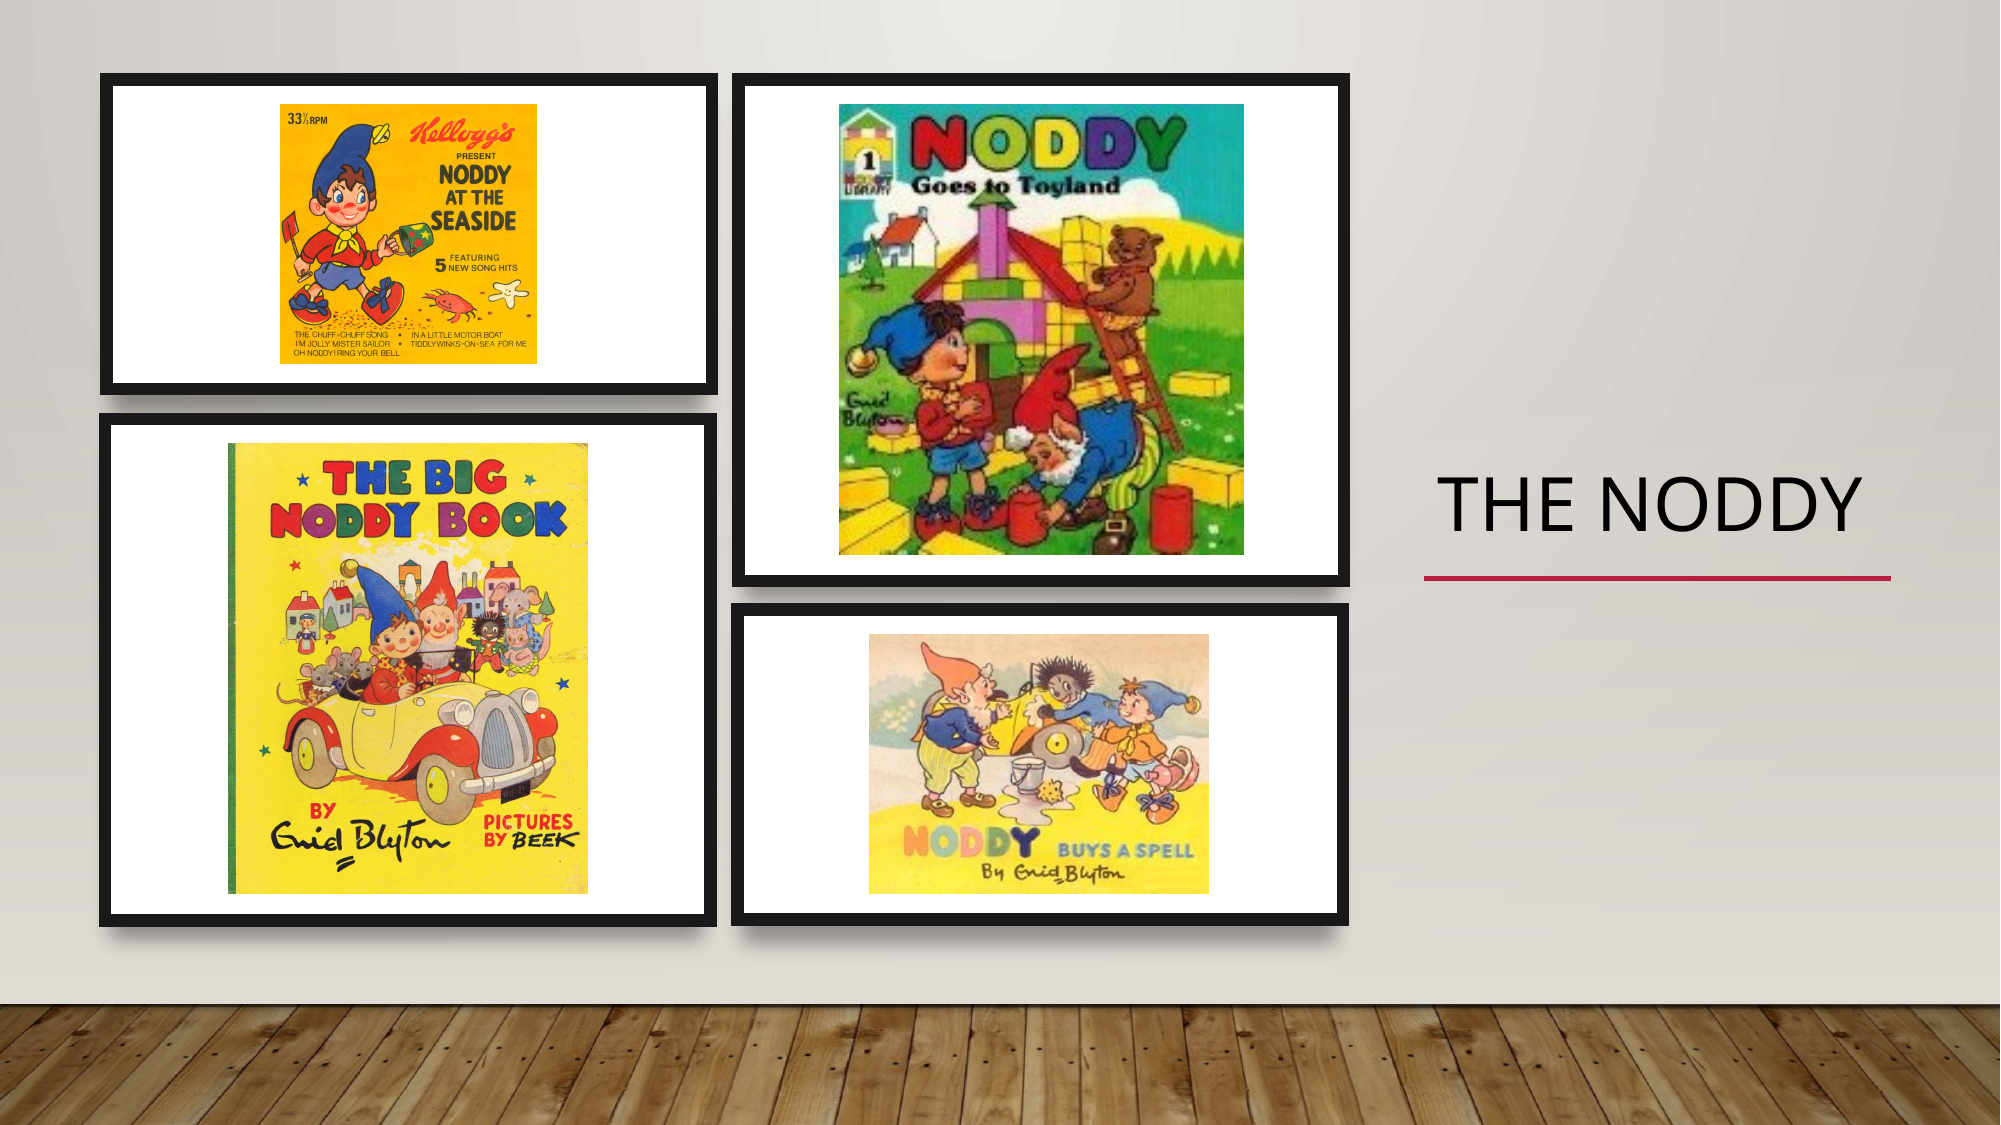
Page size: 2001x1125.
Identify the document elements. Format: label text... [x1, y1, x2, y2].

picture [869, 634, 1209, 894]
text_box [737, 608, 1344, 921]
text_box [104, 416, 711, 922]
title The noddy [1422, 240, 1892, 549]
picture [280, 104, 537, 364]
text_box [738, 77, 1345, 583]
text_box [0, 0, 2000, 330]
picture [228, 443, 588, 894]
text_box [106, 78, 713, 390]
picture [0, 1006, 2000, 1125]
picture [839, 104, 1244, 555]
text_box [0, 330, 2000, 1004]
